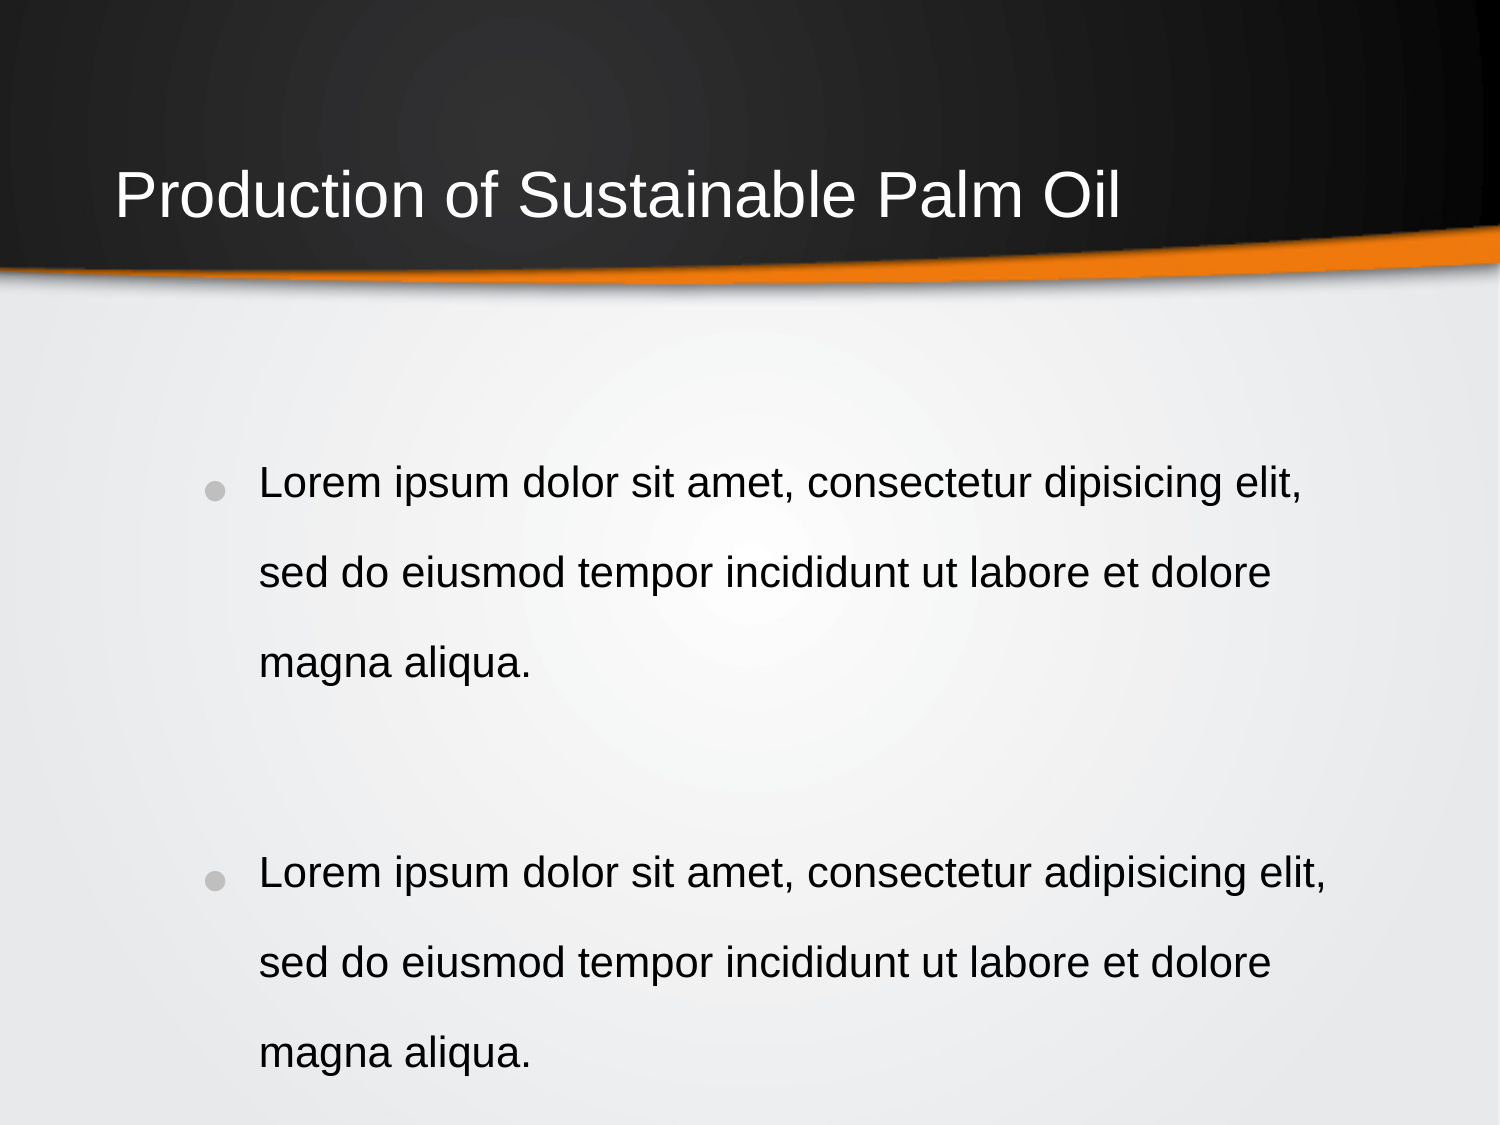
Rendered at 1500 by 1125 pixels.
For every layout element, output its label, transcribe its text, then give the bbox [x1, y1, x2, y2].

picture [0, 0, 1500, 1125]
text_box Production of Sustainable Palm Oil [99, 131, 1325, 282]
list Lorem ipsum dolor sit amet, consectetur dipisicing elit, sed do eiusmod tempor incididunt ut labore et dolore magna aliqua. Lorem ipsum dolor sit amet, consectetur adipisicing elit, sed do eiusmod tempor incididunt ut labore et dolore magna aliqua. [187, 437, 1375, 925]
